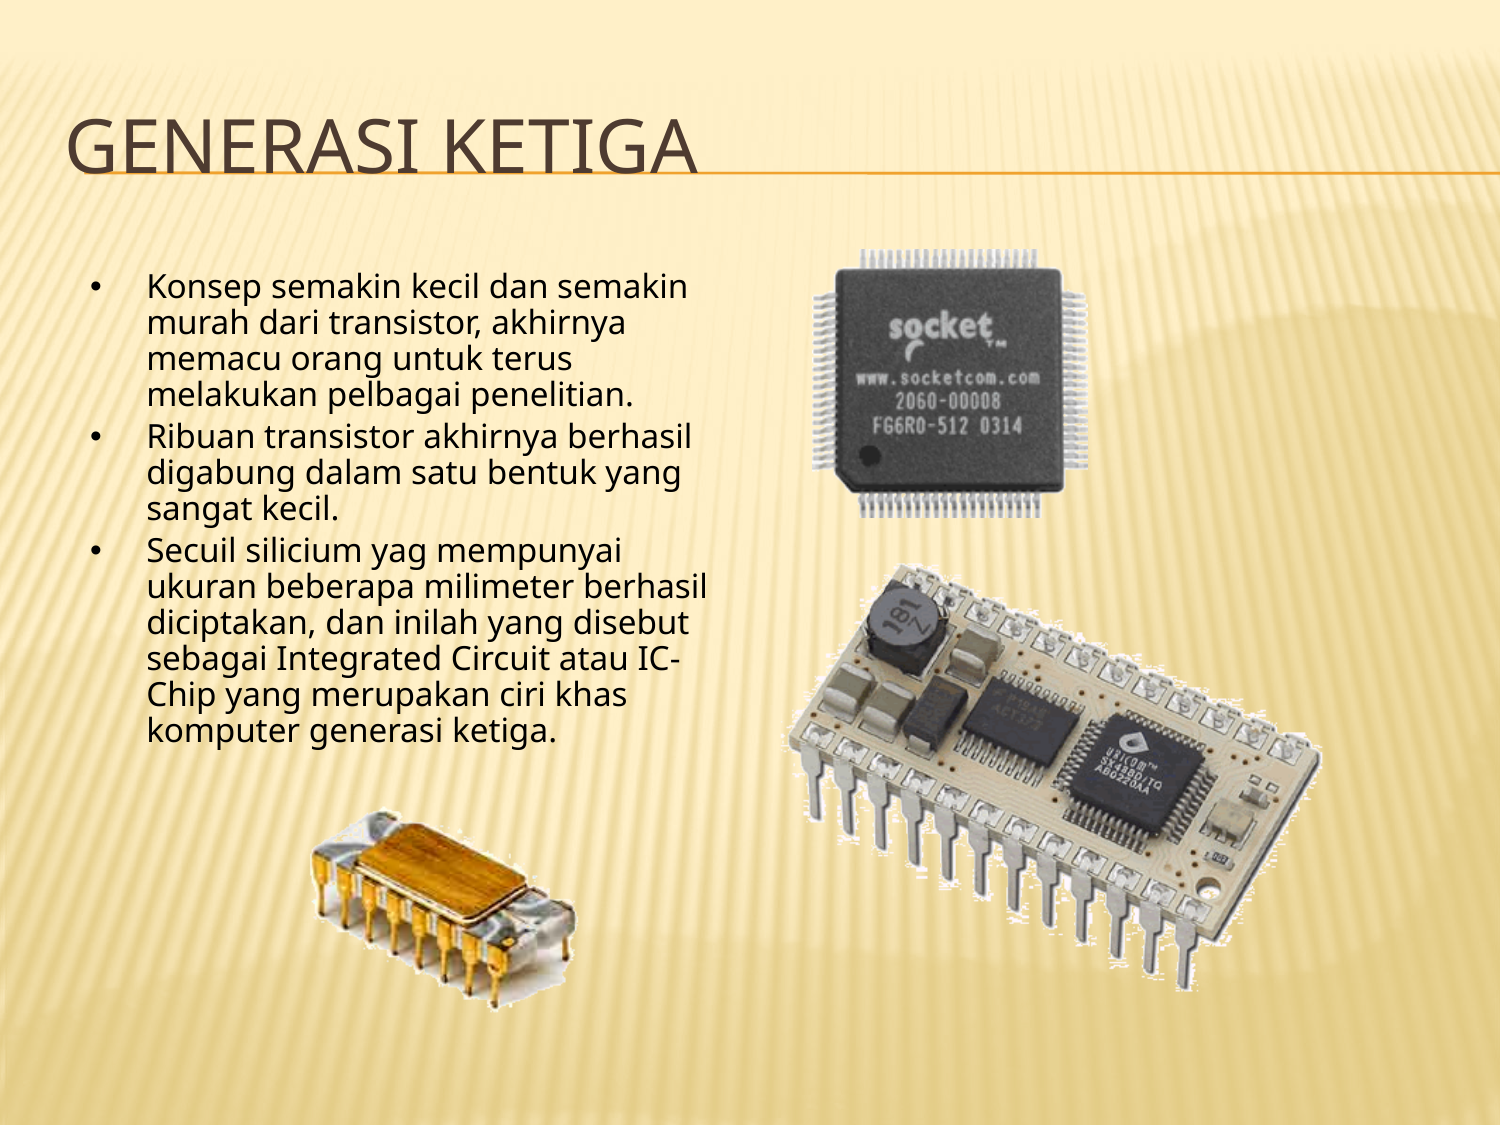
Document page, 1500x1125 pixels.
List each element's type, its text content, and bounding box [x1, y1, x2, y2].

picture [287, 799, 609, 1026]
picture [812, 249, 1088, 518]
picture [774, 549, 1338, 1001]
text_box Konsep semakin kecil dan semakin murah dari transistor, akhirnya memacu orang untuk terus melakukan pelbagai penelitian. Ribuan transistor akhirnya berhasil digabung dalam satu bentuk yang sangat kecil. Secuil silicium yag mempunyai ukuran beberapa milimeter berhasil diciptakan, dan inilah yang disebut sebagai Integrated Circuit atau IC-Chip yang merupakan ciri khas komputer generasi ketiga. [74, 262, 738, 1005]
title Generasi Ketiga [50, 75, 1475, 213]
